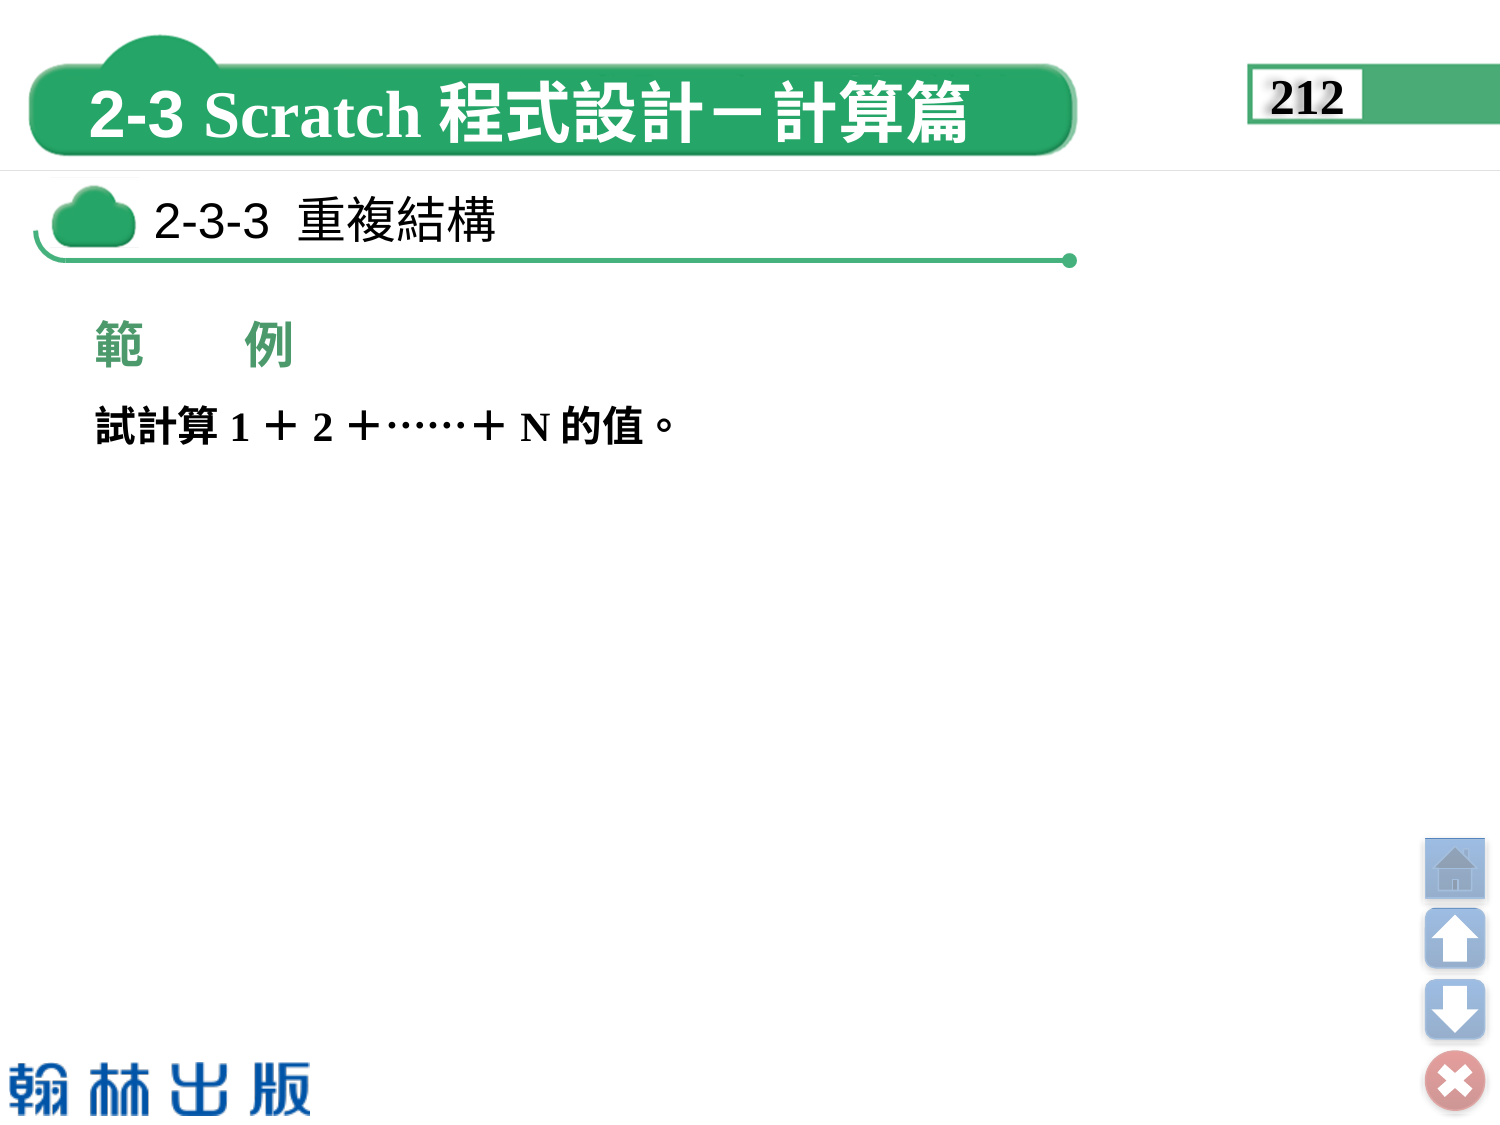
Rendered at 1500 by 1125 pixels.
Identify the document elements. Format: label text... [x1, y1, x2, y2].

text_box 212 [1246, 64, 1369, 125]
picture [9, 1062, 310, 1116]
picture [0, 0, 1500, 268]
text_box 試計算1＋2＋……＋N的值。 [88, 383, 1353, 467]
text_box 範 例 [88, 295, 325, 383]
